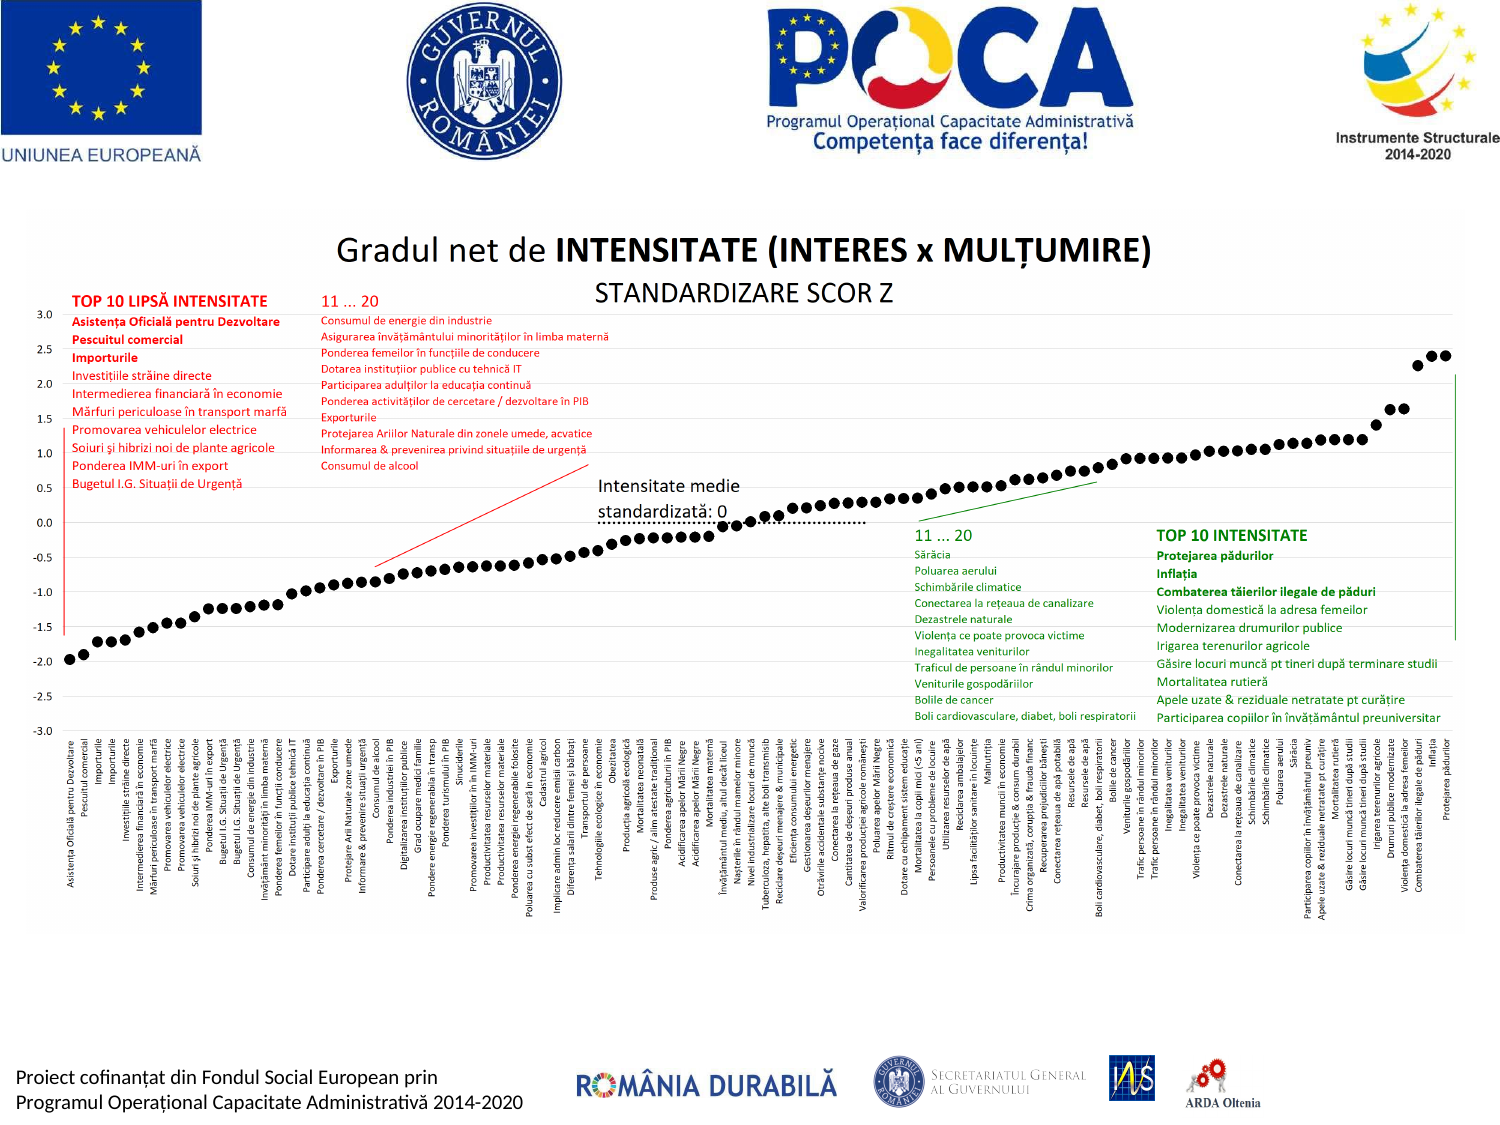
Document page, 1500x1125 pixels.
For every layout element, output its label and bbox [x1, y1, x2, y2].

picture [1182, 1055, 1264, 1118]
picture [0, 0, 1500, 162]
picture [26, 209, 1465, 934]
picture [1109, 1055, 1155, 1101]
picture [873, 1055, 1086, 1108]
picture [576, 1068, 837, 1098]
